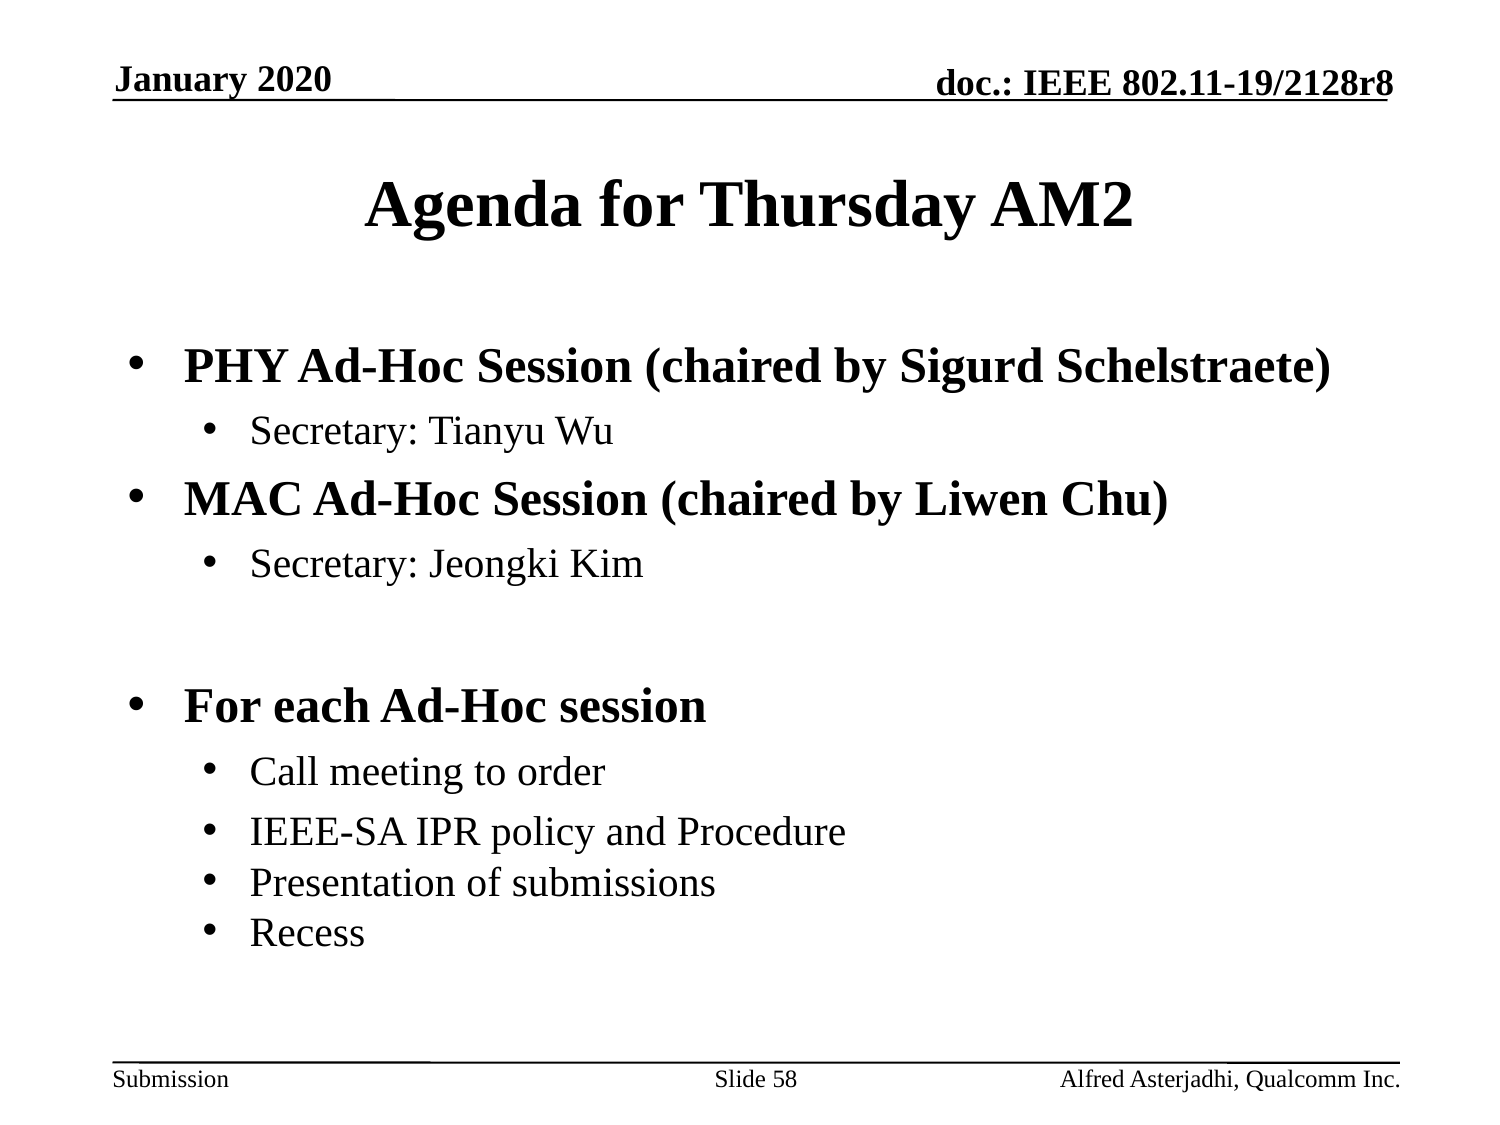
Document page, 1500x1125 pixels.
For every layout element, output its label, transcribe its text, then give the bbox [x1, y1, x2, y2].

list PHY Ad-Hoc Session (chaired by Sigurd Schelstraete) Secretary: Tianyu Wu MAC Ad-Hoc Session (chaired by Liwen Chu) Secretary: Jeongki Kim For each Ad-Hoc session Call meeting to order IEEE-SA IPR policy and Procedure Presentation of submissions Recess [112, 324, 1388, 1000]
title Agenda for Thursday AM2 [112, 112, 1388, 288]
footer Alfred Asterjadhi, Qualcomm Inc. [878, 1061, 1402, 1093]
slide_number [114, 54, 493, 100]
slide_number Slide 58 [712, 1061, 800, 1123]
